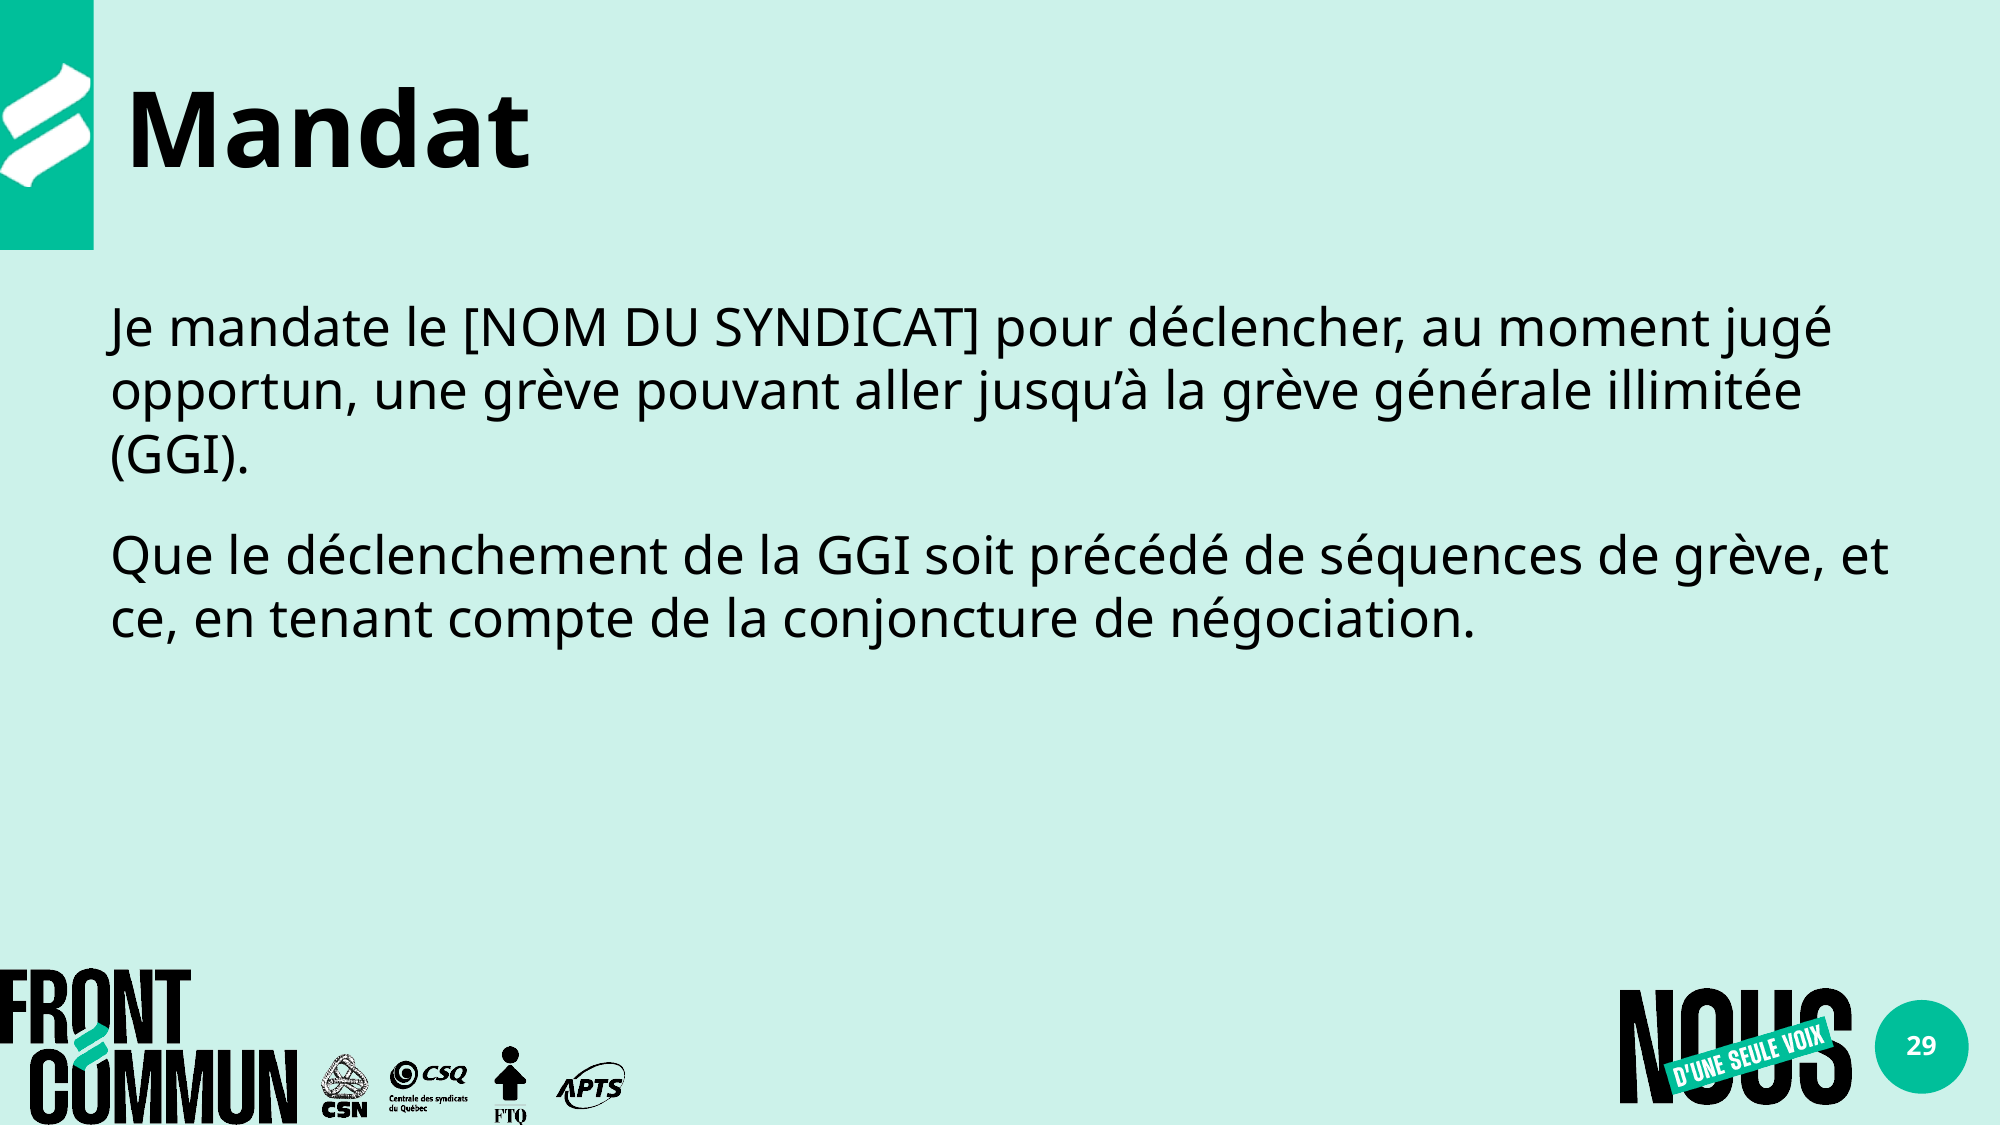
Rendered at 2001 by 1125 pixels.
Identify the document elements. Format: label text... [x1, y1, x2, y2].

picture [0, 968, 297, 1125]
title Mandat [94, 0, 1923, 250]
slide_number 29 [1874, 999, 1969, 1094]
picture [1620, 988, 1852, 1105]
list Je mandate le [NOM DU SYNDICAT] pour déclencher, au moment jugé opportun, une grève pouvant aller jusqu’à la grève générale illimitée (GGI). Que le déclenchement de la GGI soit précédé de séquences de grève, et ce, en tenant compte de la conjoncture de négociation. [94, 285, 1923, 933]
picture [321, 1046, 625, 1125]
